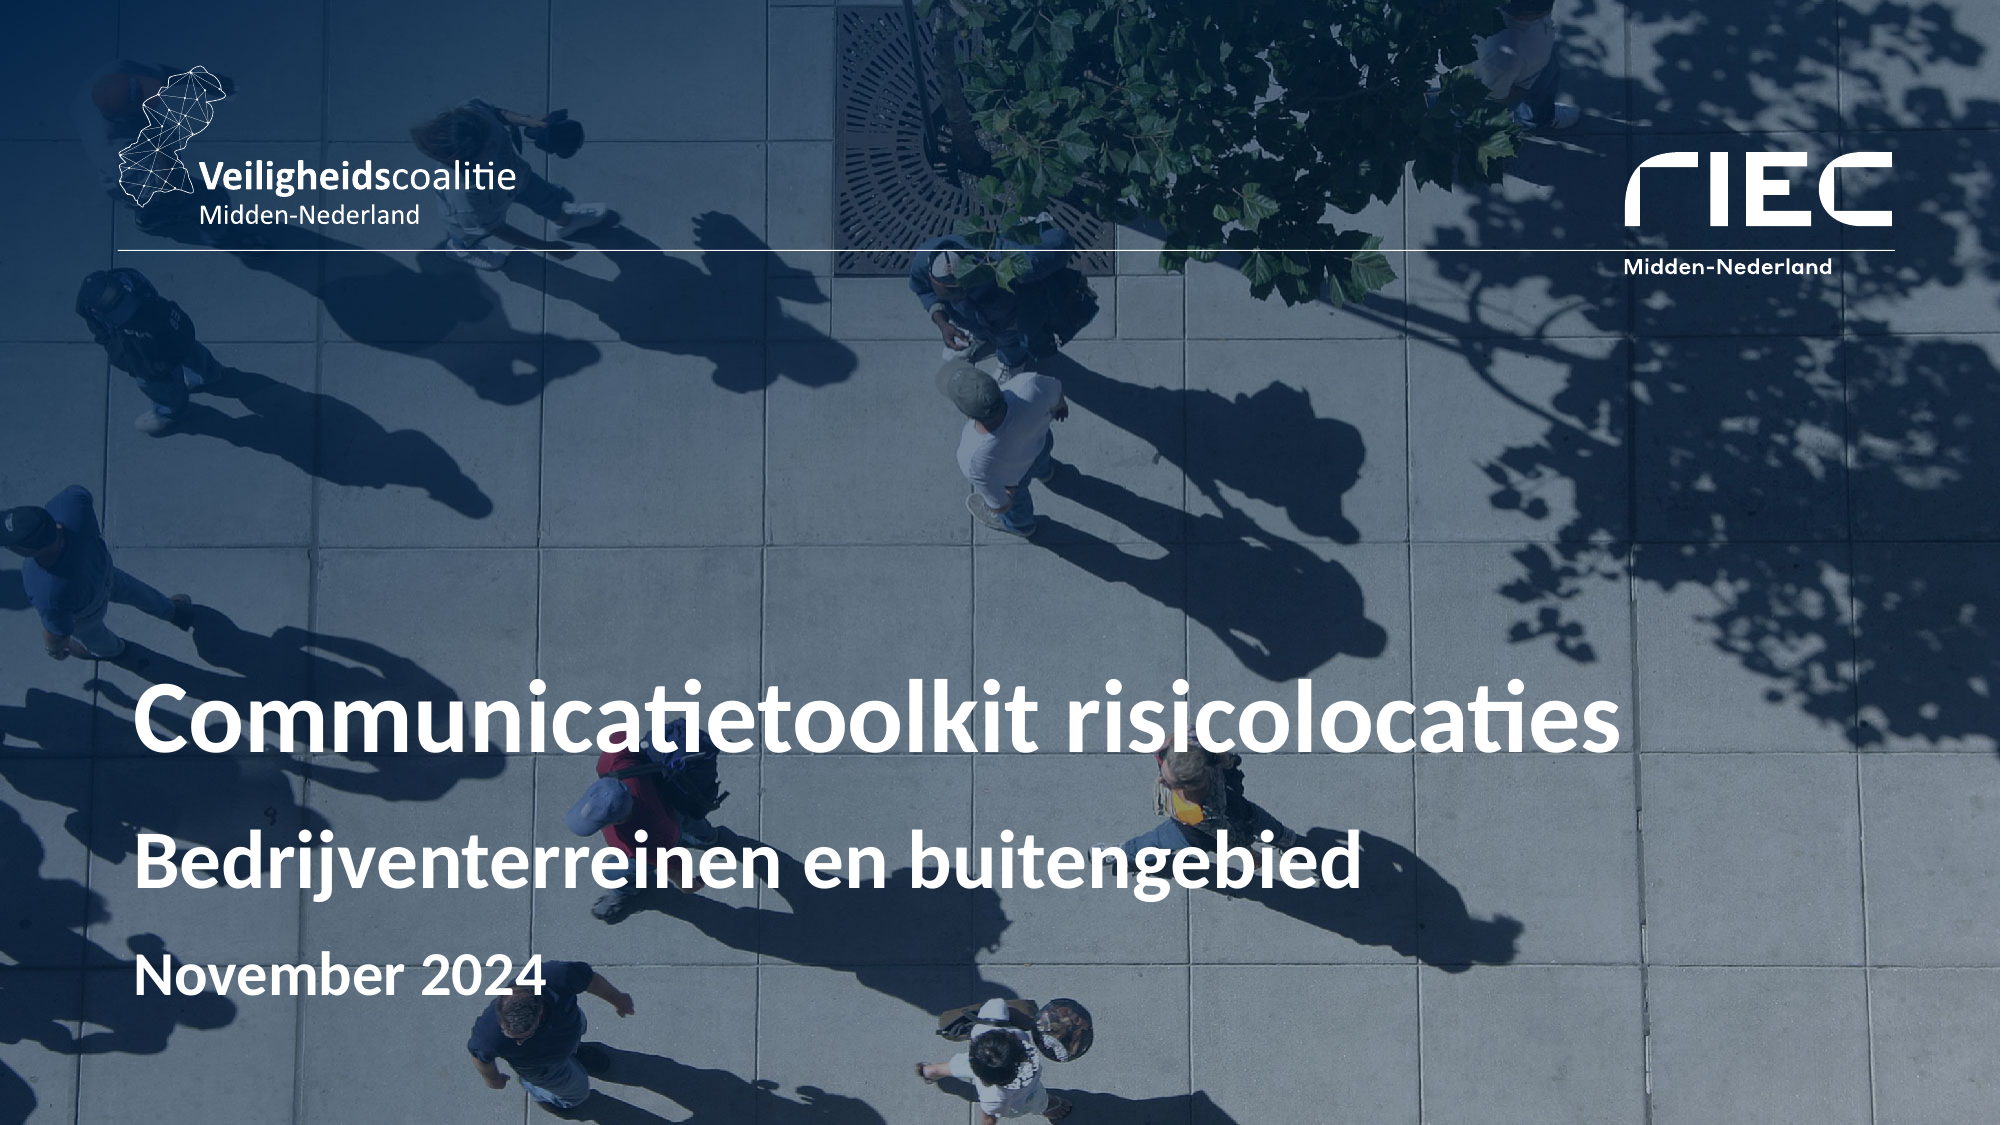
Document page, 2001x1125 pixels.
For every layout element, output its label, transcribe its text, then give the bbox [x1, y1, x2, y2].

picture [0, 0, 2000, 1125]
title Communicatietoolkit risicolocaties [133, 648, 1905, 785]
subtitle Bedrijventerreinen en buitengebied [133, 804, 1905, 906]
list November 2024 [133, 933, 1922, 1010]
